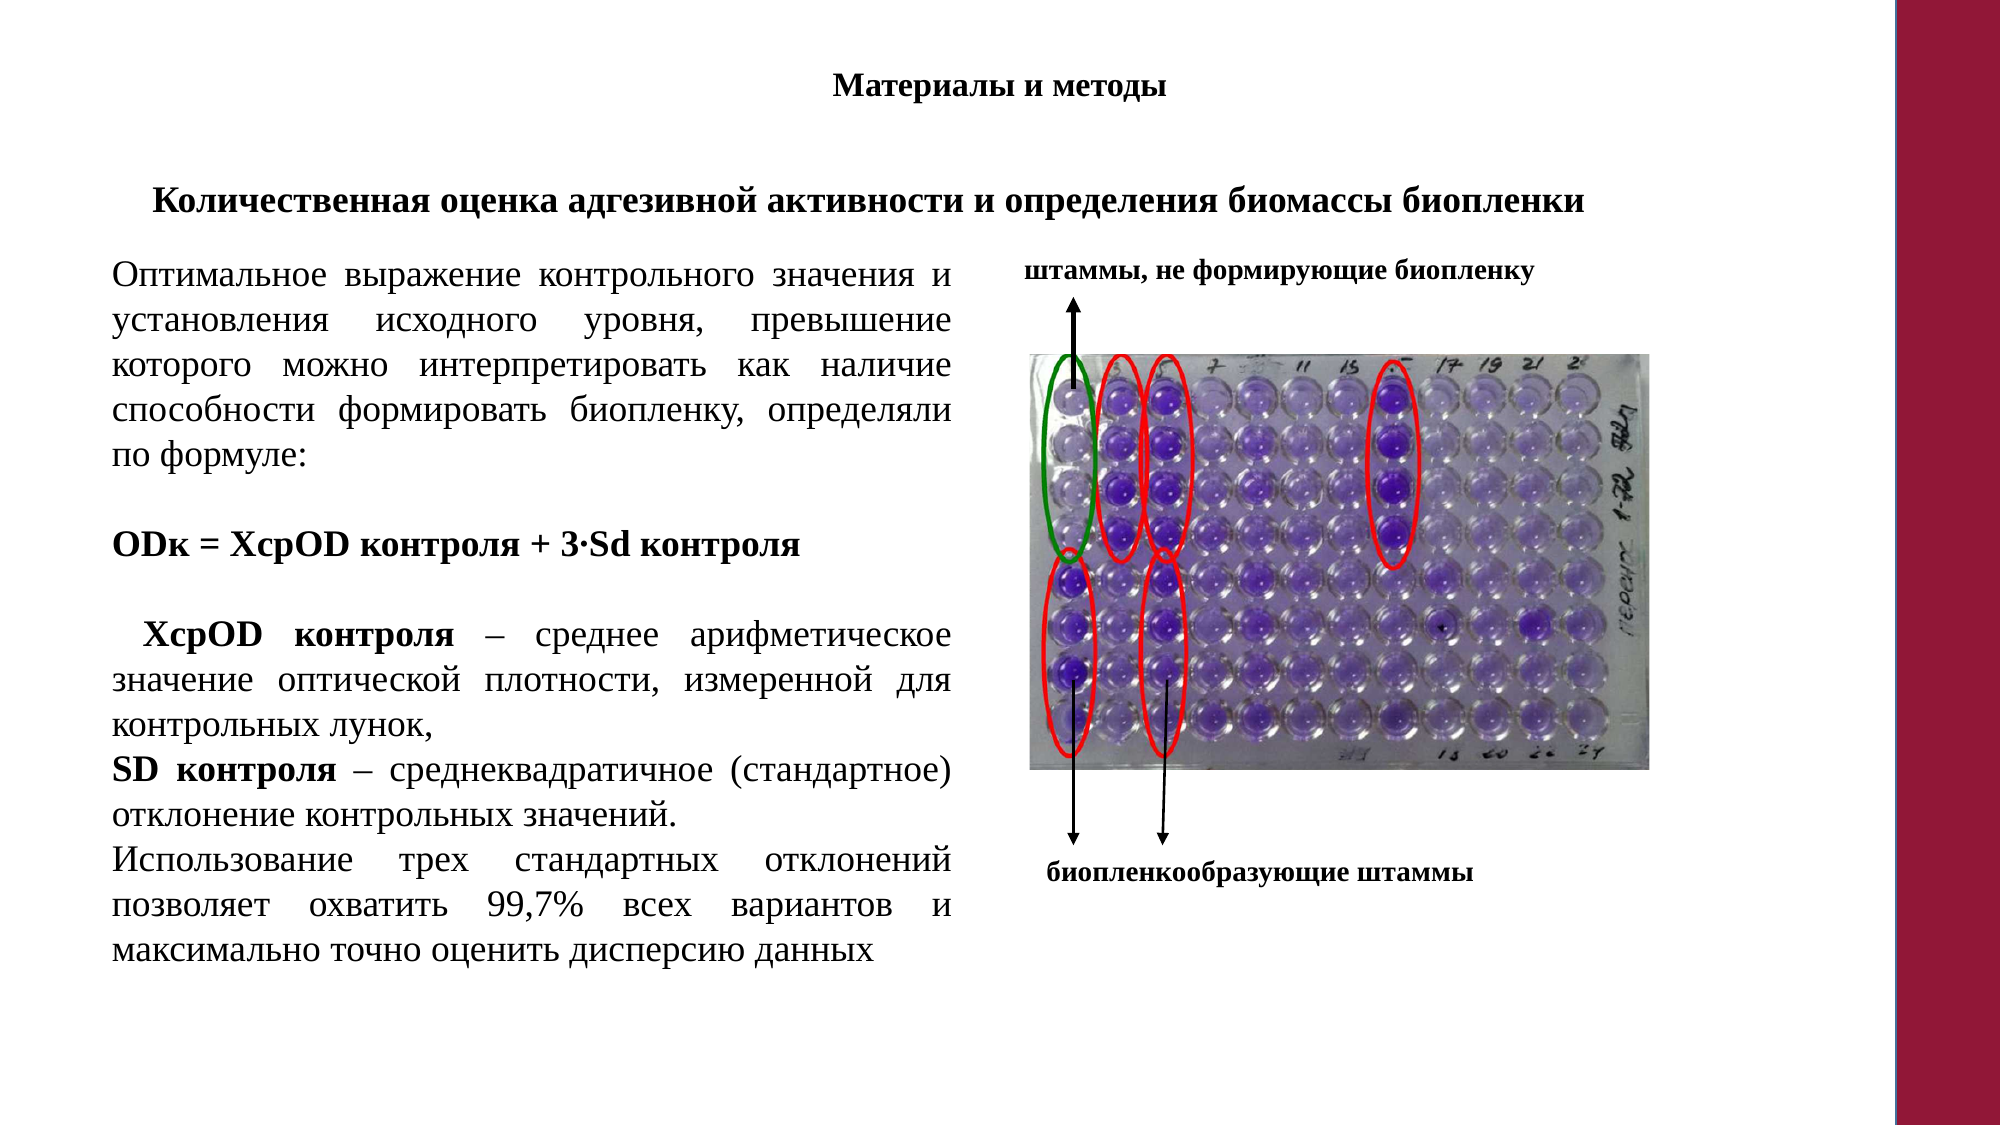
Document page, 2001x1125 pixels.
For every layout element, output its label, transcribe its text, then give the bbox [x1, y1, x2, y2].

text_box Оптимальное выражение контрольного значения и установления исходного уровня, превышение которого можно интерпретировать как наличие способности формировать биопленку, определяли по формуле: ODк = ХсрOD контроля + 3∙Sd контроля ХсрOD контроля – среднее арифметическое значение оптической плотности, измеренной для контрольных лунок, SD контроля – среднеквадратичное (стандартное) отклонение контрольных значений. Использование трех стандартных отклонений позволяет охватить 99,7% всех вариантов и максимально точно оценить дисперсию данных [97, 241, 968, 977]
picture [1029, 354, 1650, 770]
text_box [1162, 679, 1168, 846]
text_box [1895, 0, 2000, 1125]
title Материалы и методы [137, 59, 1863, 153]
list Количественная оценка адгезивной активности и определения биомассы биопленки [137, 172, 1863, 998]
text_box биопленкообразующие штаммы [1031, 844, 1497, 895]
text_box штаммы, не формирующие биопленку [1009, 243, 1558, 293]
